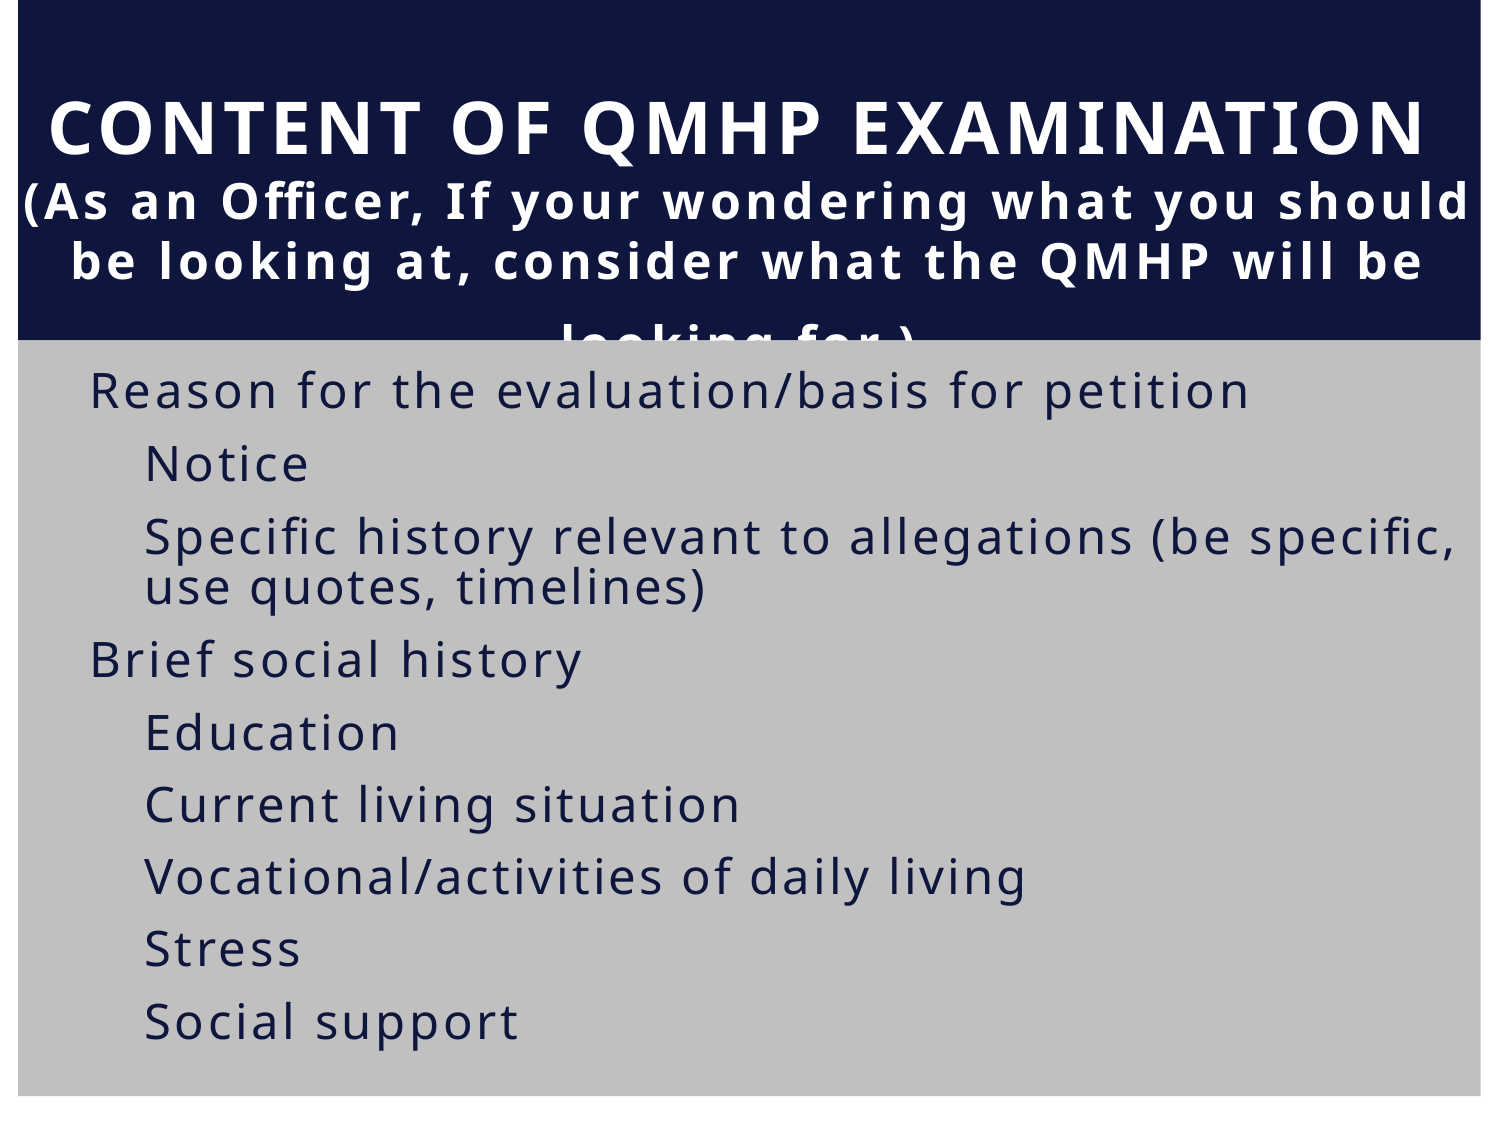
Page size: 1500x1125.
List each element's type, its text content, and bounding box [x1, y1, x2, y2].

list Reason for the evaluation/basis for petition Notice Specific history relevant to allegations (be specific, use quotes, timelines) Brief social history Education Current living situation Vocational/activities of daily living Stress Social support [18, 340, 1481, 1097]
list CONTENT OF QMHP EXAMINATION (As an Officer, If your wondering what you should be looking at, consider what the QMHP will be looking for.) [18, 0, 1481, 340]
